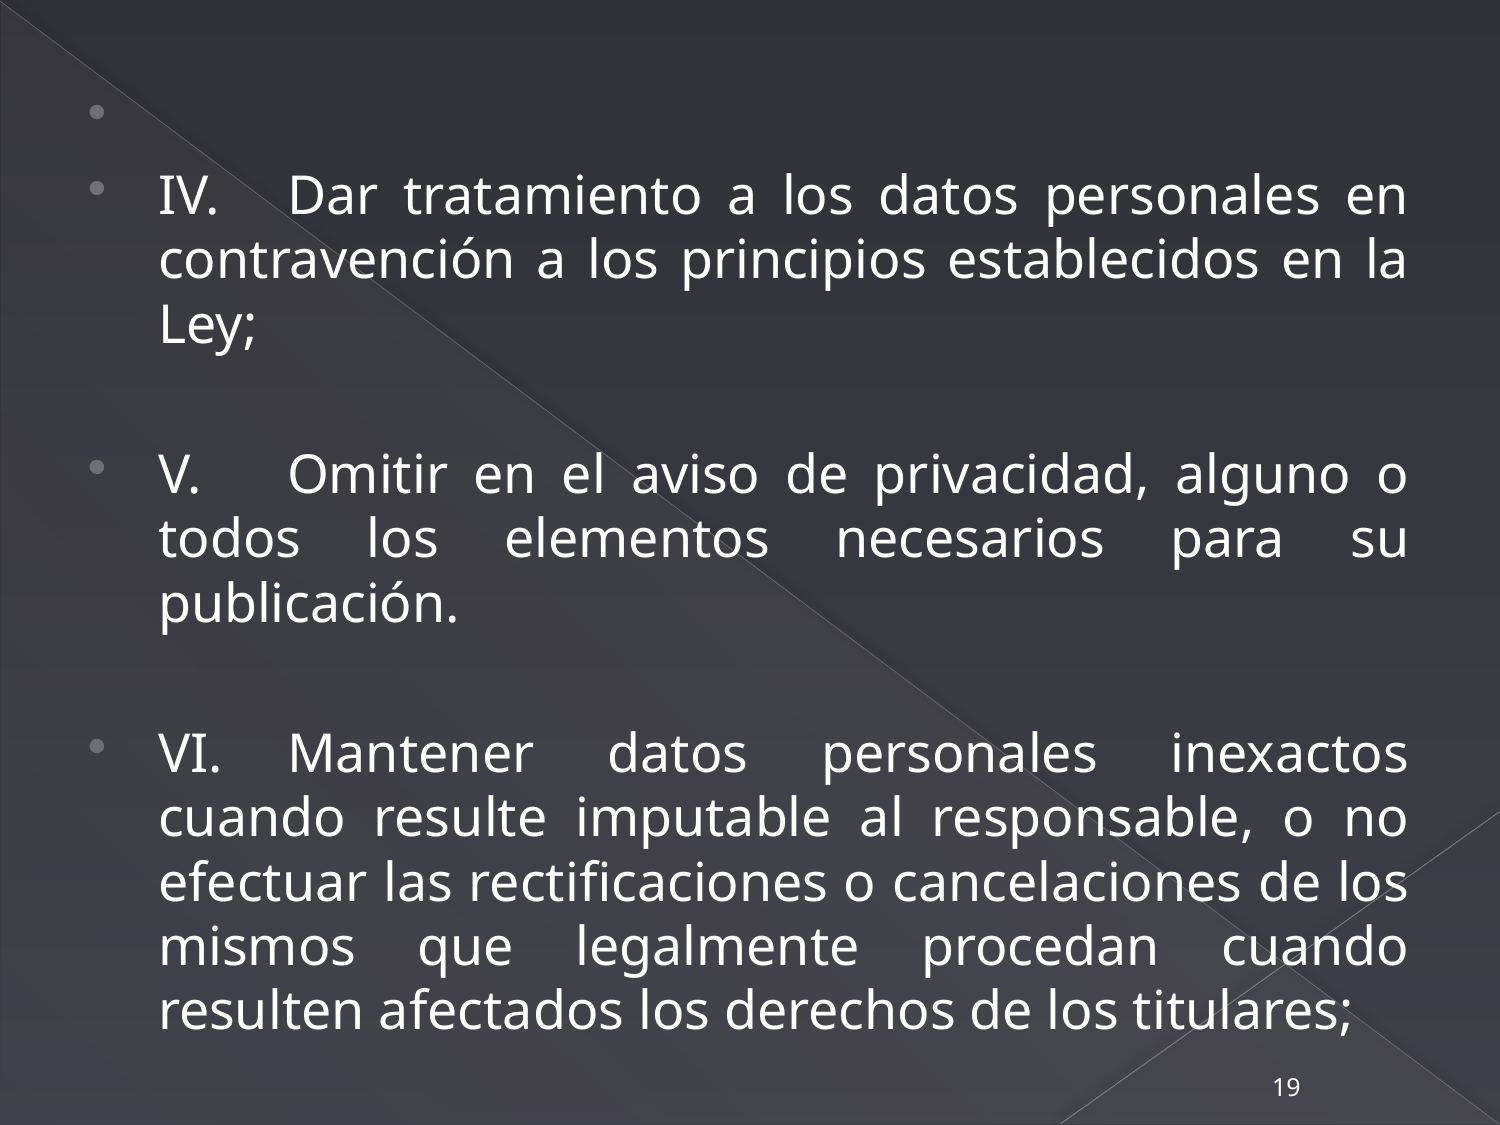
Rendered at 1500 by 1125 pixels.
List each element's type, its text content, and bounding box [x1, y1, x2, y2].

slide_number 19 [1245, 1063, 1328, 1113]
list IV. Dar tratamiento a los datos personales en contravención a los principios establecidos en la Ley; V. Omitir en el aviso de privacidad, alguno o todos los elementos necesarios para su publicación. VI. Mantener datos personales inexactos cuando resulte imputable al responsable, o no efectuar las rectificaciones o cancelaciones de los mismos que legalmente procedan cuando resulten afectados los derechos de los titulares; [75, 78, 1425, 1059]
